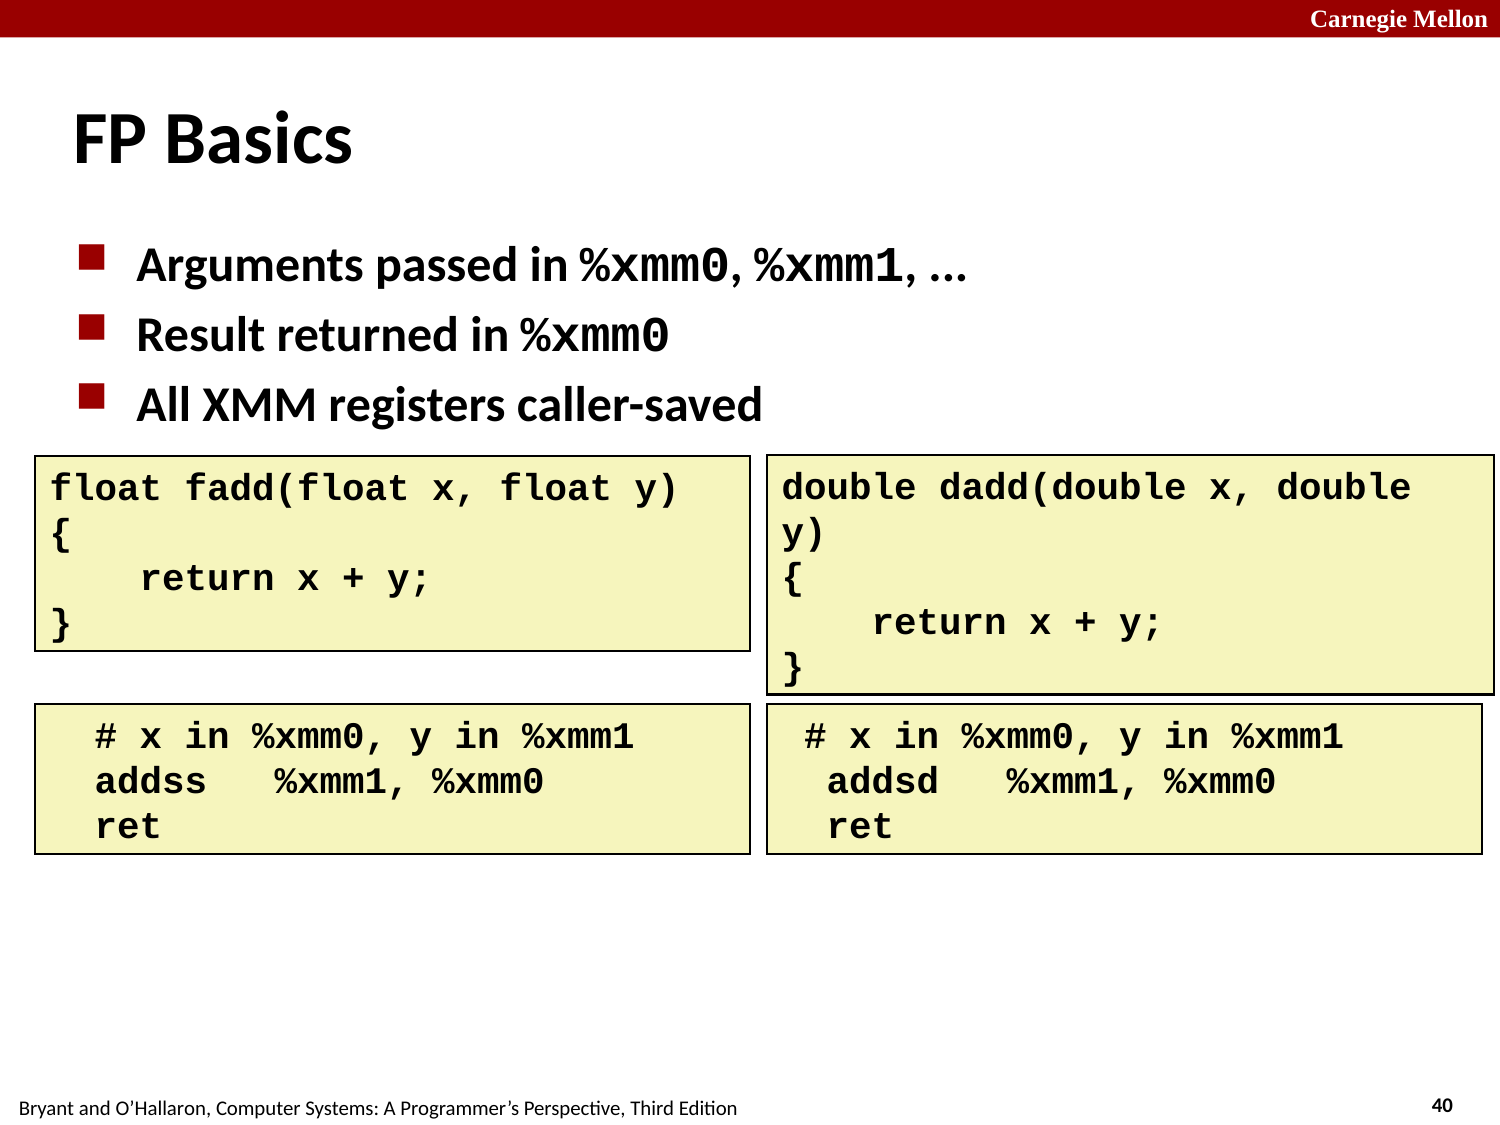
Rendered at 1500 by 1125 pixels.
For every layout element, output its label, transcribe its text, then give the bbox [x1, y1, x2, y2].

text_box # x in %xmm0, y in %xmm1 addsd %xmm1, %xmm0 ret [766, 704, 1483, 854]
text_box # x in %xmm0, y in %xmm1 addss %xmm1, %xmm0 ret [34, 704, 750, 854]
list Arguments passed in %xmm0, %xmm1, ... Result returned in %xmm0 All XMM registers caller-saved [64, 223, 1361, 492]
title FP Basics [58, 71, 1305, 197]
text_box double dadd(double x, double y) { return x + y; } [766, 455, 1494, 695]
text_box float fadd(float x, float y) { return x + y; } [34, 456, 750, 651]
